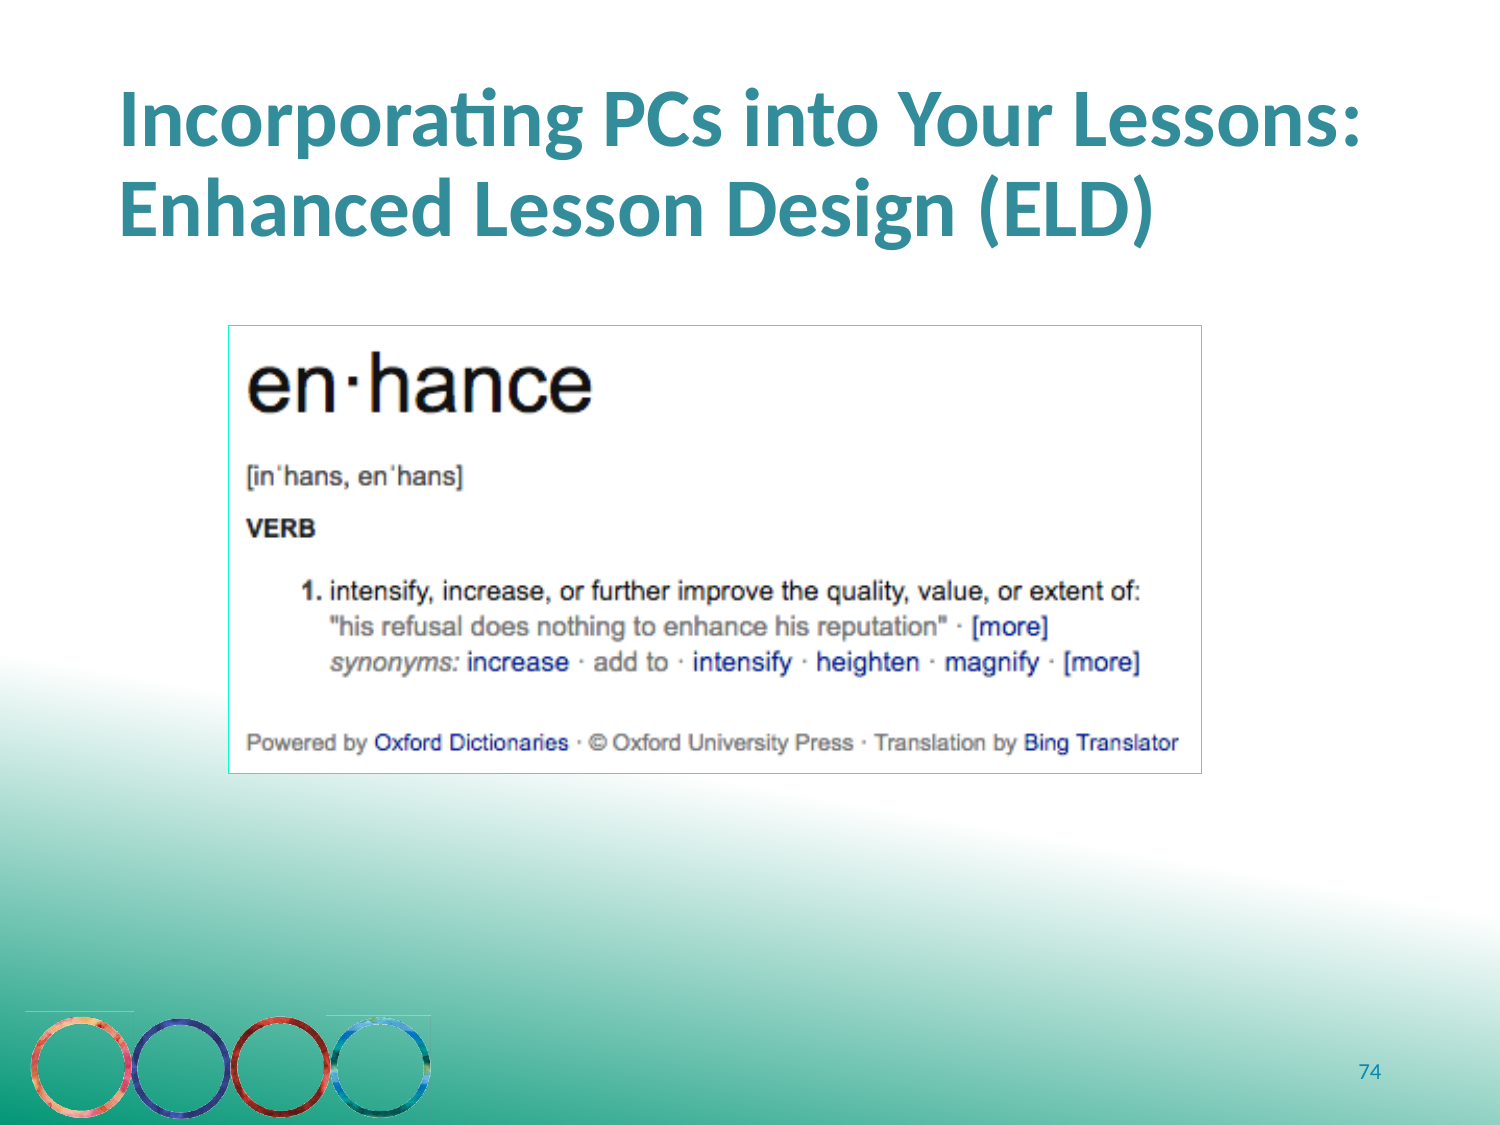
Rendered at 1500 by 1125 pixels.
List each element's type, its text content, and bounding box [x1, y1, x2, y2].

slide_number 74 [1059, 1042, 1397, 1103]
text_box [29, 1014, 429, 1119]
picture [229, 326, 1201, 773]
title Incorporating PCs into Your Lessons: Enhanced Lesson Design (ELD) [103, 59, 1397, 278]
